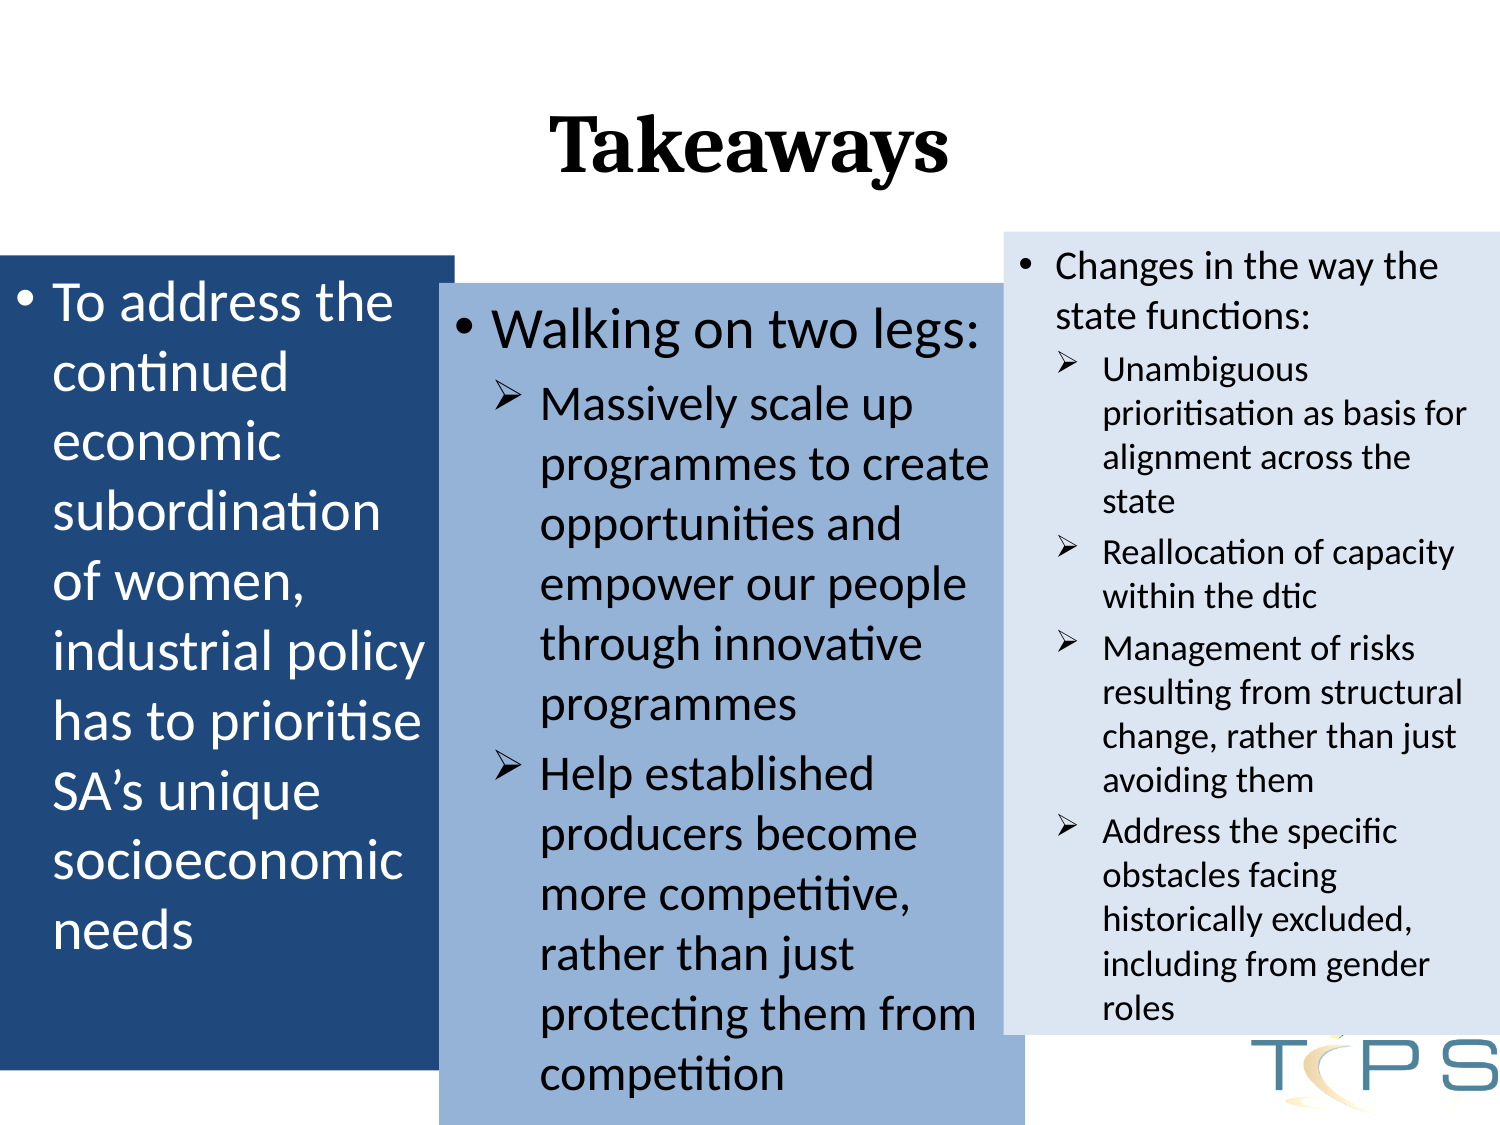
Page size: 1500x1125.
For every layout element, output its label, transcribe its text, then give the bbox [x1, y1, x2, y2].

title Takeaways [75, 45, 1425, 233]
list Changes in the way the state functions: Unambiguous prioritisation as basis for alignment across the state Reallocation of capacity within the dtic Management of risks resulting from structural change, rather than just avoiding them Address the specific obstacles facing historically excluded, including from gender roles [1003, 231, 1500, 1035]
list Walking on two legs: Massively scale up programmes to create opportunities and empower our people through innovative programmes Help established producers become more competitive, rather than just protecting them from competition [439, 282, 1026, 1125]
list To address the continued economic subordination of women, industrial policy has to prioritise SA’s unique socioeconomic needs [0, 255, 455, 1071]
